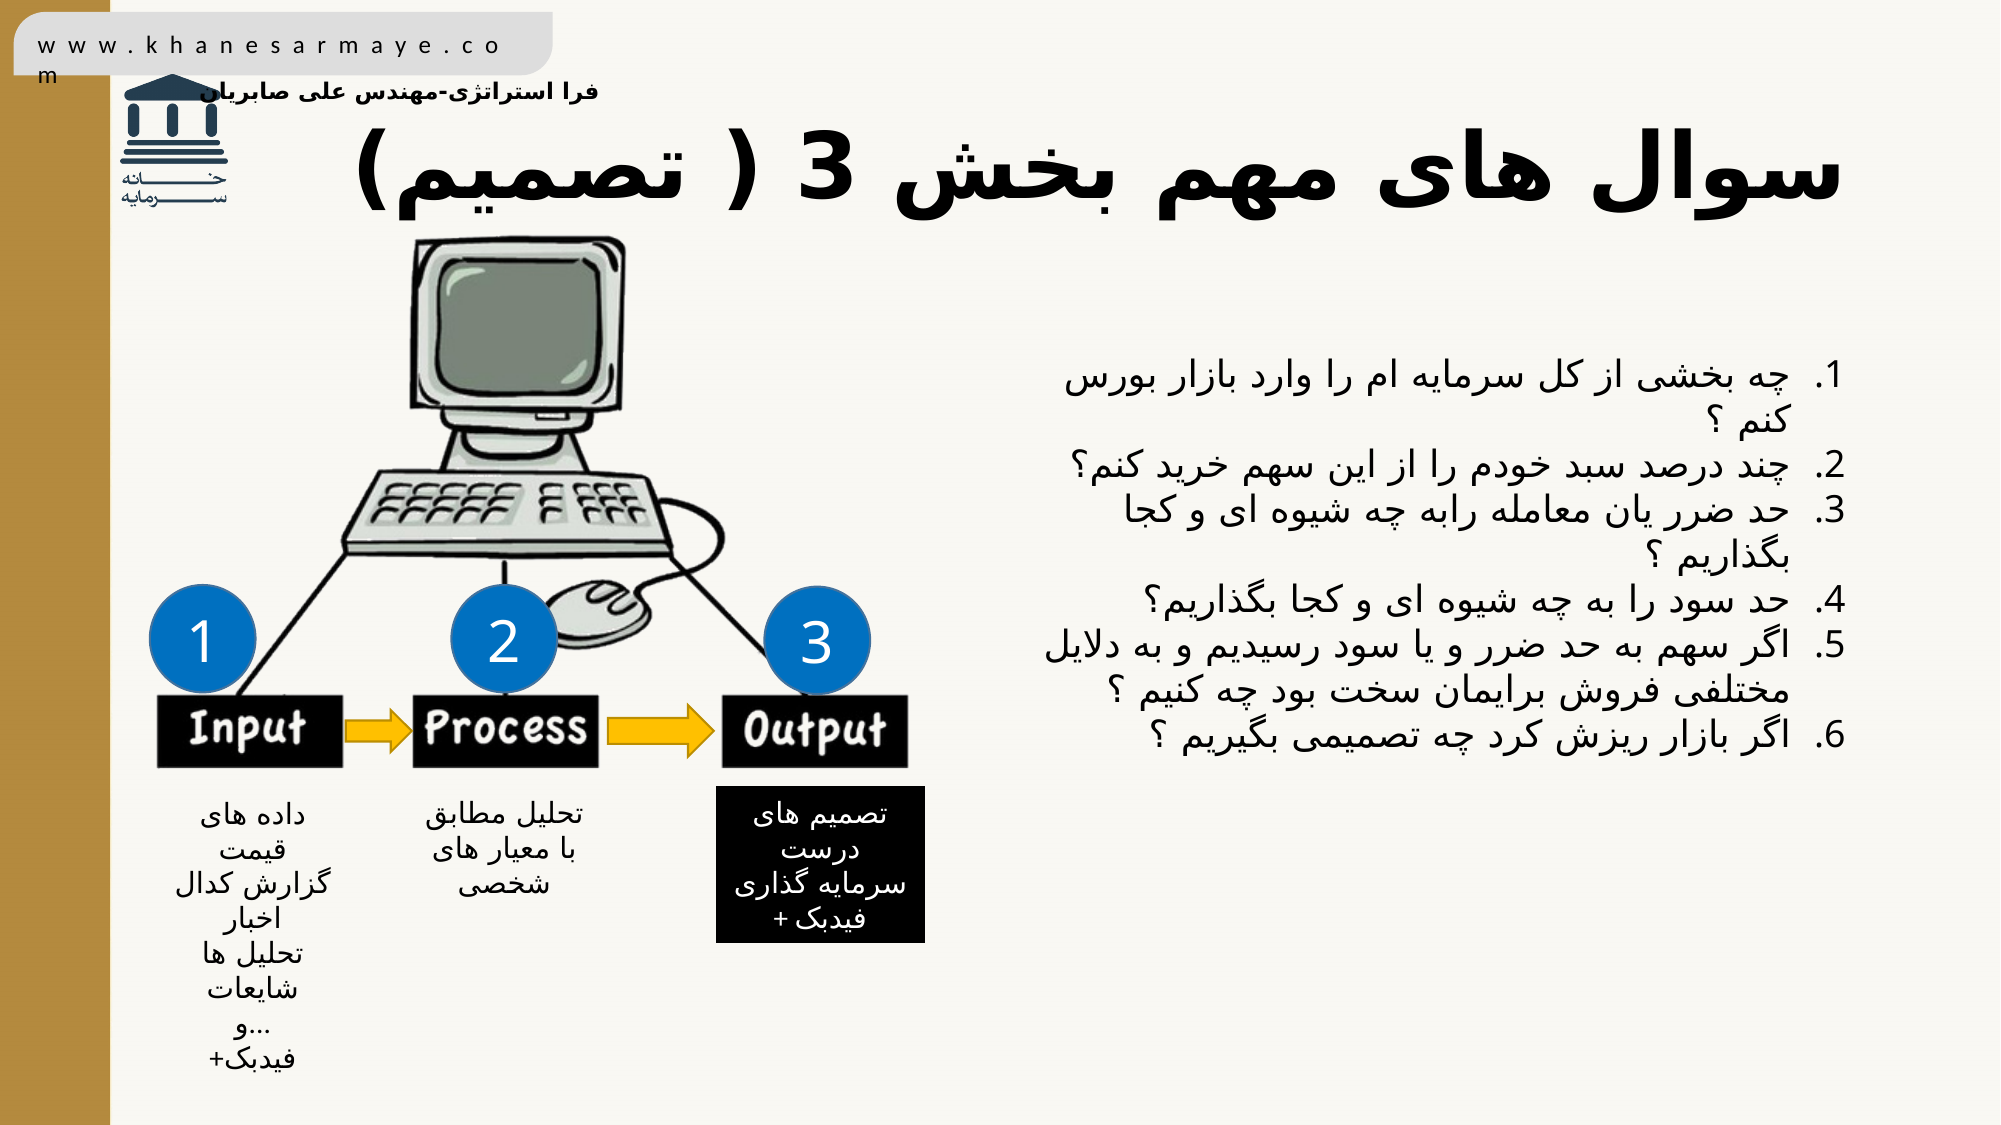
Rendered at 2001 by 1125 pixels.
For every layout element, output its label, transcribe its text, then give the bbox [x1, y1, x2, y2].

text_box www.khanesarmaye.com [13, 11, 553, 76]
text_box داده های قیمت گزارش کدال اخبار تحلیل ها شایعات و... +فیدبک [149, 789, 357, 1082]
text_box تصمیم های درست سرمایه گذاری + فیدبک [716, 789, 925, 943]
picture [0, 0, 2001, 1125]
text_box چه بخشی از کل سرمایه ام را وارد بازار بورس کنم ؟ چند درصد سبد خودم را از این سهم خرید کنم؟ حد ضرر یان معامله رابه چه شیوه ای و کجا بگذاریم ؟ حد سود را به چه شیوه ای و کجا بگذاریم؟ اگر سهم به حد ضرر و یا سود رسیدیم و به دلایل مختلفی فروش برایمان سخت بود چه کنیم ؟ اگر بازار ریزش کرد چه تصمیمی بگیریم ؟ [1123, 342, 1863, 763]
text_box فرا استراتژی-مهندس علی صابریان [184, 69, 615, 112]
text_box تحلیل مطابق با معیار های شخصی [400, 789, 608, 908]
title سوال های مهم بخش 3 ( تصمیم) [228, 59, 1863, 278]
